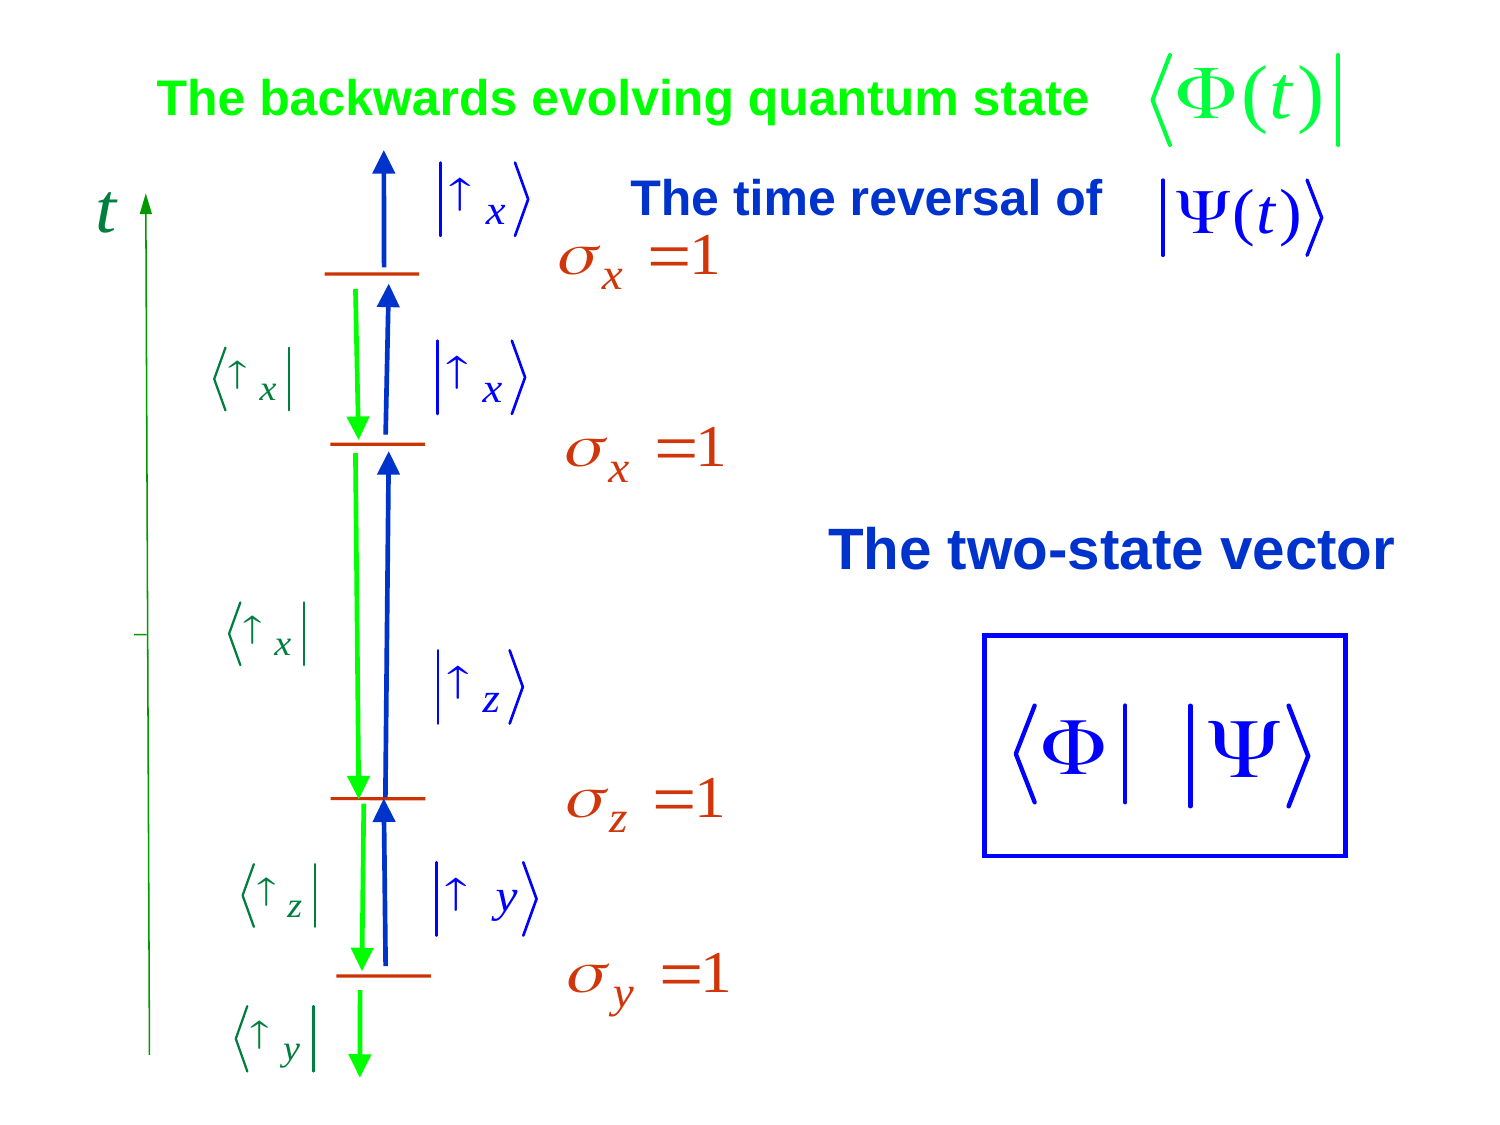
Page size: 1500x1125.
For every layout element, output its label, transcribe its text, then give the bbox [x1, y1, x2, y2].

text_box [226, 995, 324, 1082]
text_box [549, 214, 730, 305]
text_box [1172, 684, 1332, 828]
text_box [233, 855, 327, 936]
text_box [378, 451, 399, 798]
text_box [1136, 36, 1361, 164]
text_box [429, 152, 543, 246]
text_box [984, 635, 1346, 856]
text_box [378, 283, 399, 435]
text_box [557, 758, 733, 848]
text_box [558, 932, 739, 1028]
text_box The two-state vector [813, 503, 1425, 589]
text_box [349, 990, 371, 1078]
text_box [139, 193, 153, 1055]
text_box The time reversal of [615, 158, 1119, 233]
text_box [373, 798, 395, 967]
text_box [351, 803, 373, 972]
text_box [1149, 164, 1338, 272]
text_box [348, 453, 369, 800]
text_box The backwards evolving quantum state [141, 57, 1106, 133]
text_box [205, 339, 302, 419]
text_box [998, 685, 1145, 823]
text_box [220, 593, 317, 674]
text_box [85, 178, 131, 251]
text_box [555, 406, 737, 497]
text_box [373, 150, 395, 268]
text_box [425, 852, 548, 946]
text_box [427, 640, 536, 734]
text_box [426, 330, 540, 424]
text_box [347, 289, 369, 440]
